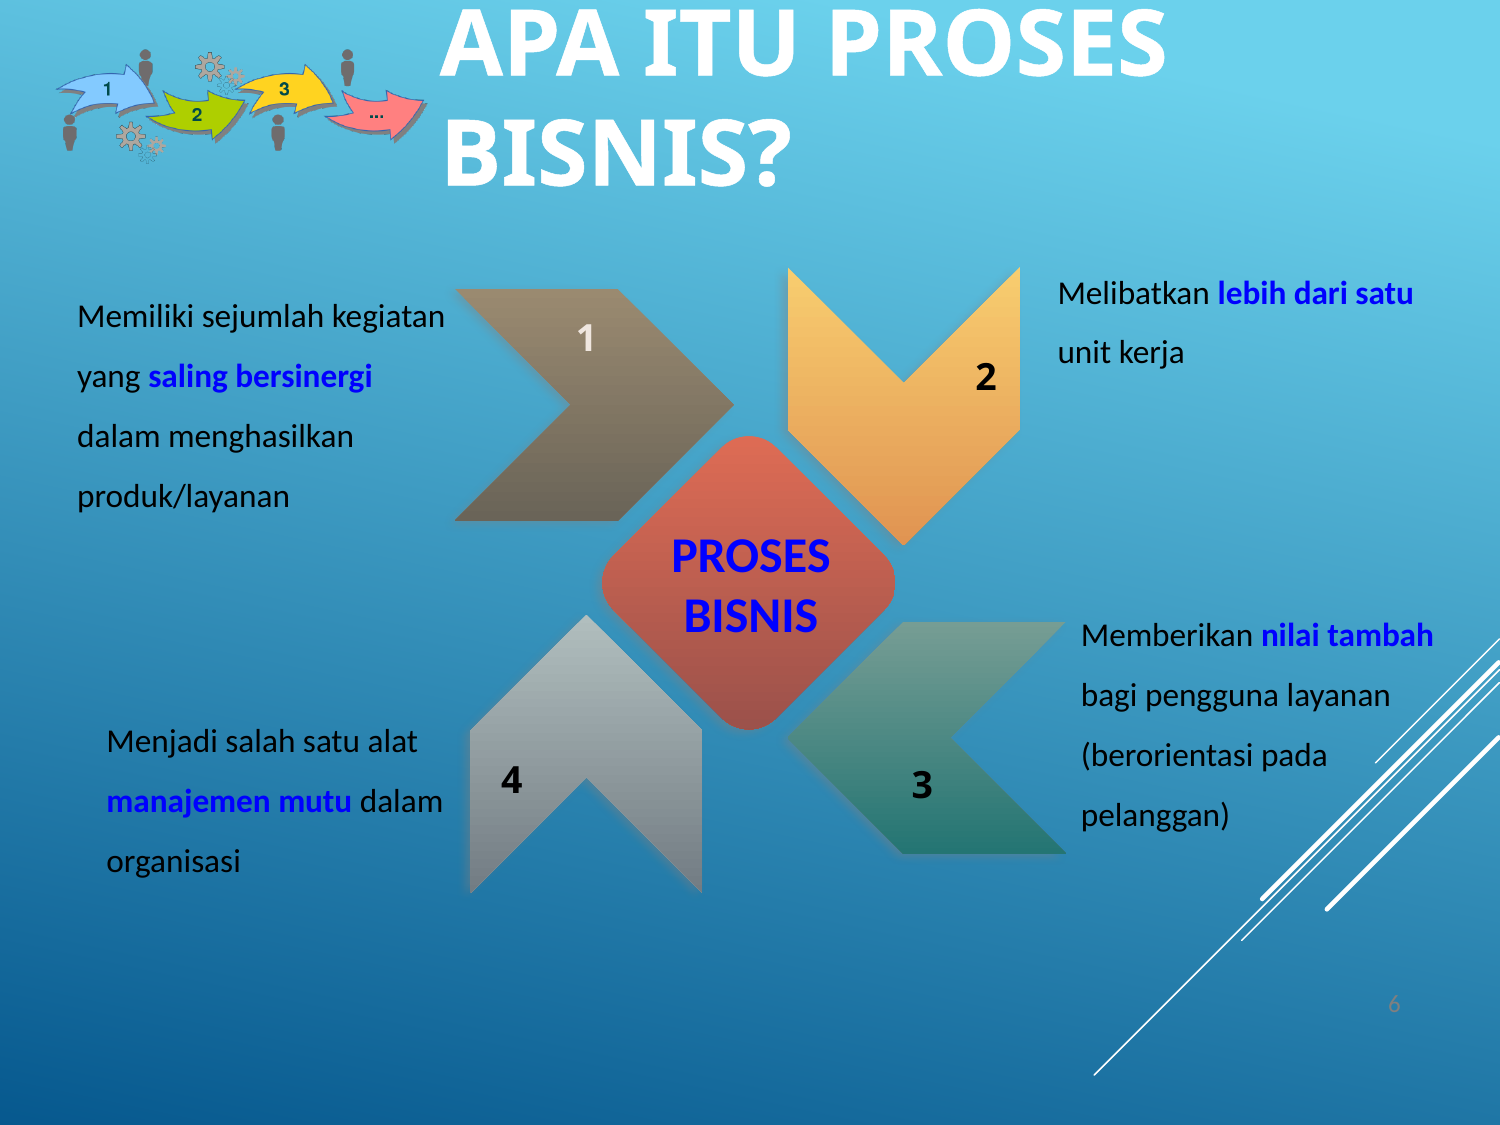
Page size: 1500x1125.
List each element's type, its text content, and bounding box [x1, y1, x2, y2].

text_box Memiliki sejumlah kegiatan yang saling bersinergi dalam menghasilkan produk/layanan [62, 267, 454, 522]
text_box APA ITU PROSES BISNIS? [425, 0, 1500, 188]
text_box Melibatkan lebih dari satu unit kerja [1042, 243, 1456, 378]
slide_number 6 [1275, 915, 1416, 1025]
picture [34, 33, 446, 176]
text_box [454, 266, 1067, 894]
text_box Memberikan nilai tambah bagi pengguna layanan (berorientasi pada pelanggan) [1067, 586, 1471, 841]
text_box Menjadi salah satu alat manajemen mutu dalam organisasi [91, 692, 454, 887]
